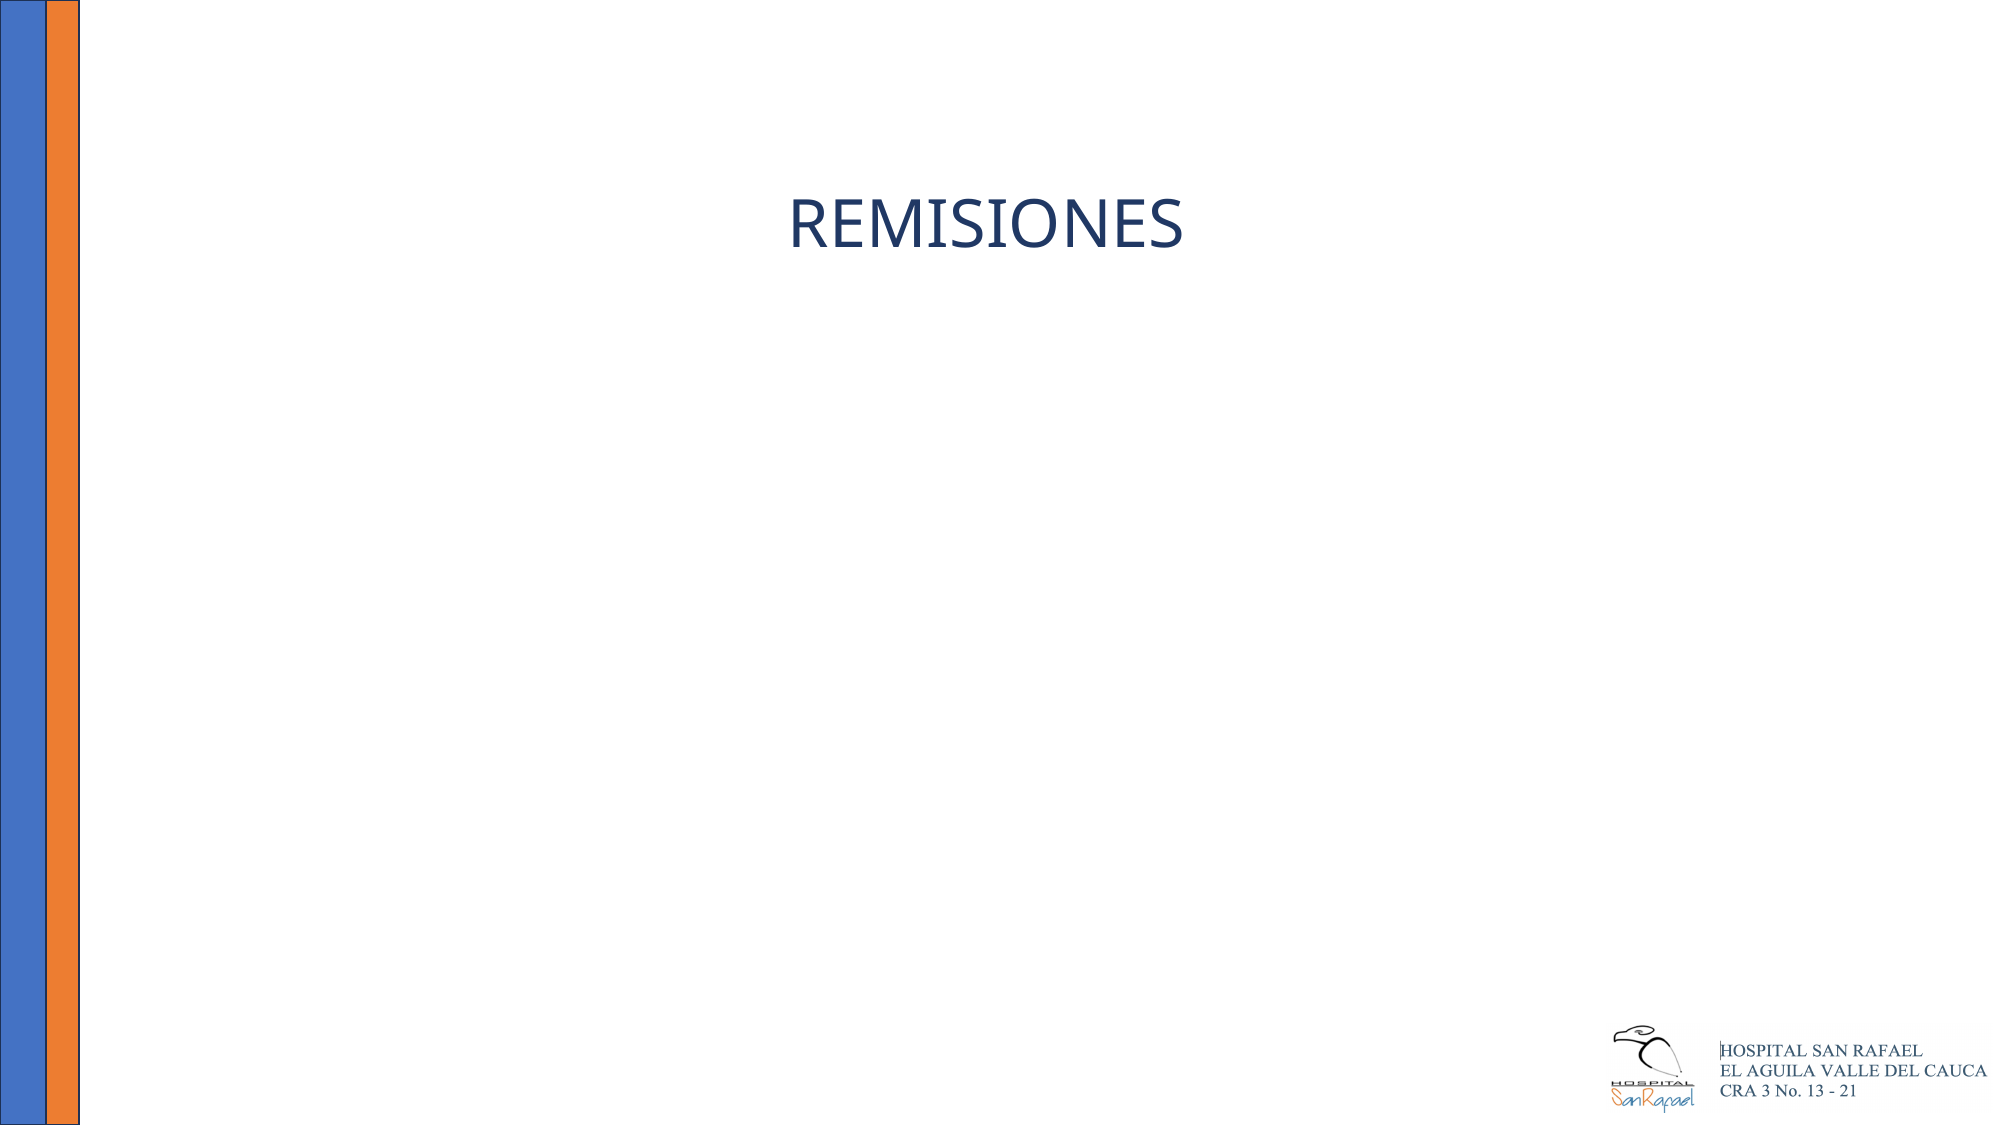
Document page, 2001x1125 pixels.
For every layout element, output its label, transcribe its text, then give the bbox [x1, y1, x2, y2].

text_box [45, 0, 80, 1125]
text_box [0, 0, 45, 1125]
text_box REMISIONES [116, 163, 1857, 279]
picture [1606, 1023, 1993, 1113]
